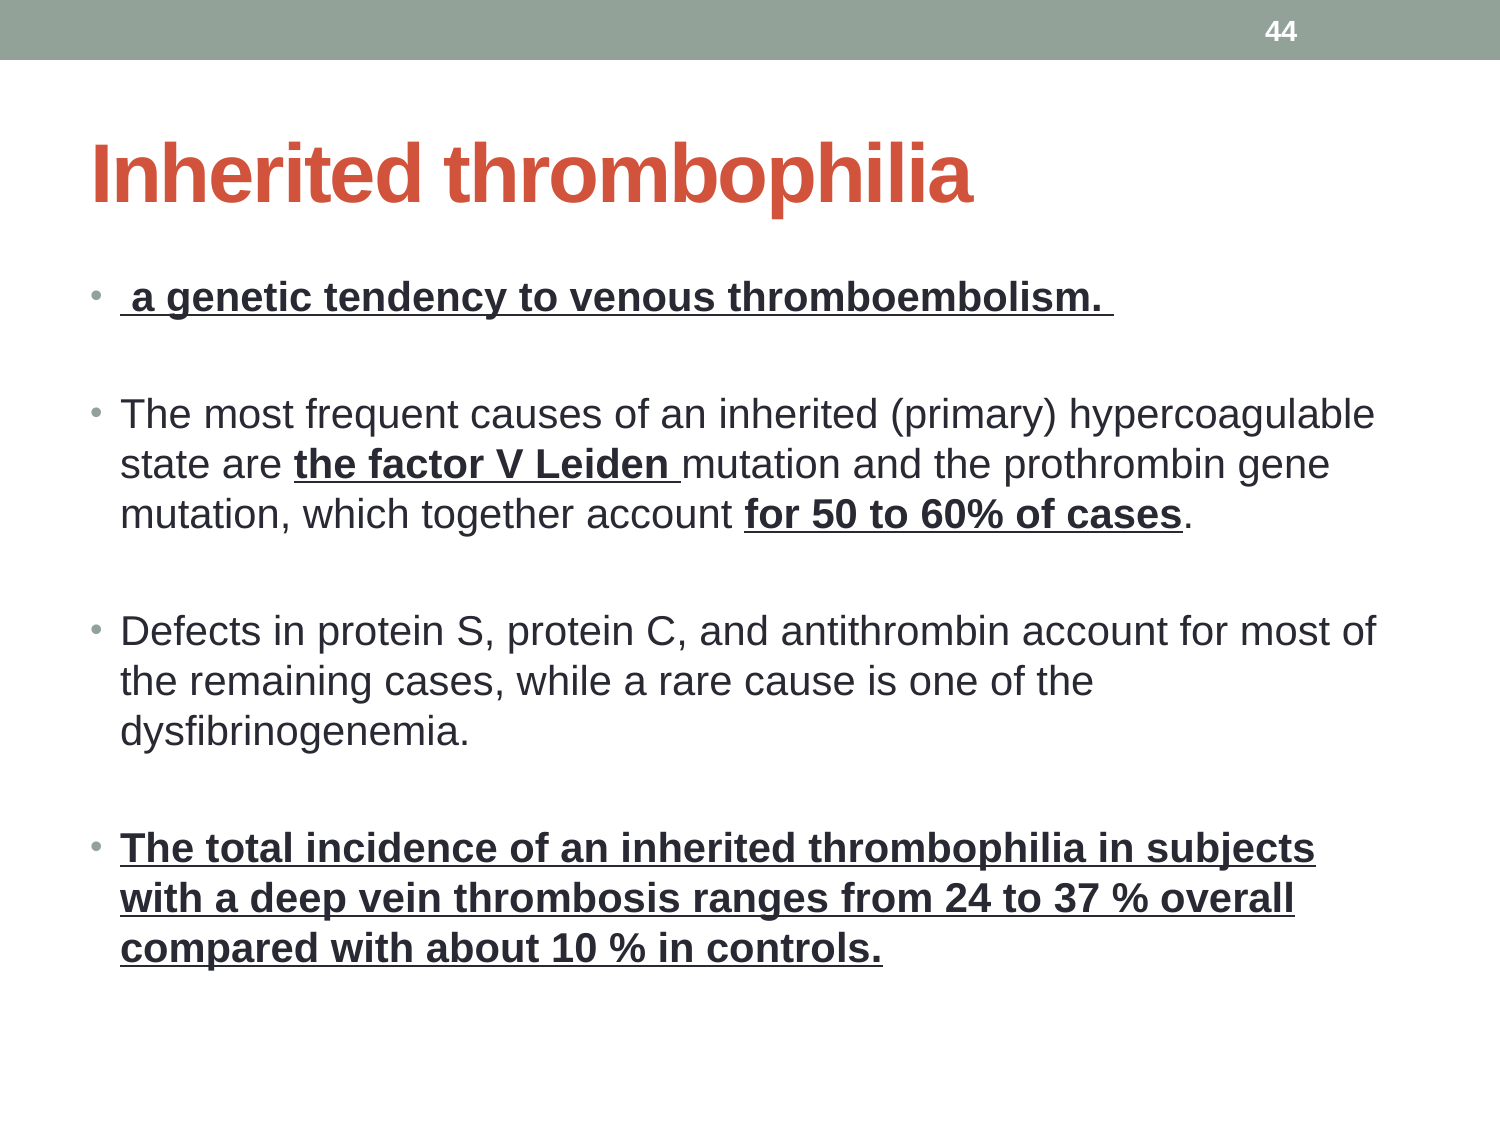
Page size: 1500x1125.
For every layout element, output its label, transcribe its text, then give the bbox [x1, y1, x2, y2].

title Inherited thrombophilia [75, 87, 1425, 250]
list a genetic tendency to venous thromboembolism. The most frequent causes of an inherited (primary) hypercoagulable state are the factor V Leiden mutation and the prothrombin gene mutation, which together account for 50 to 60% of cases. Defects in protein S, protein C, and antithrombin account for most of the remaining cases, while a rare cause is one of the dysfibrinogenemia. The total incidence of an inherited thrombophilia in subjects with a deep vein thrombosis ranges from 24 to 37 % overall compared with about 10 % in controls. [75, 262, 1425, 1063]
slide_number 44 [1250, 3, 1425, 57]
